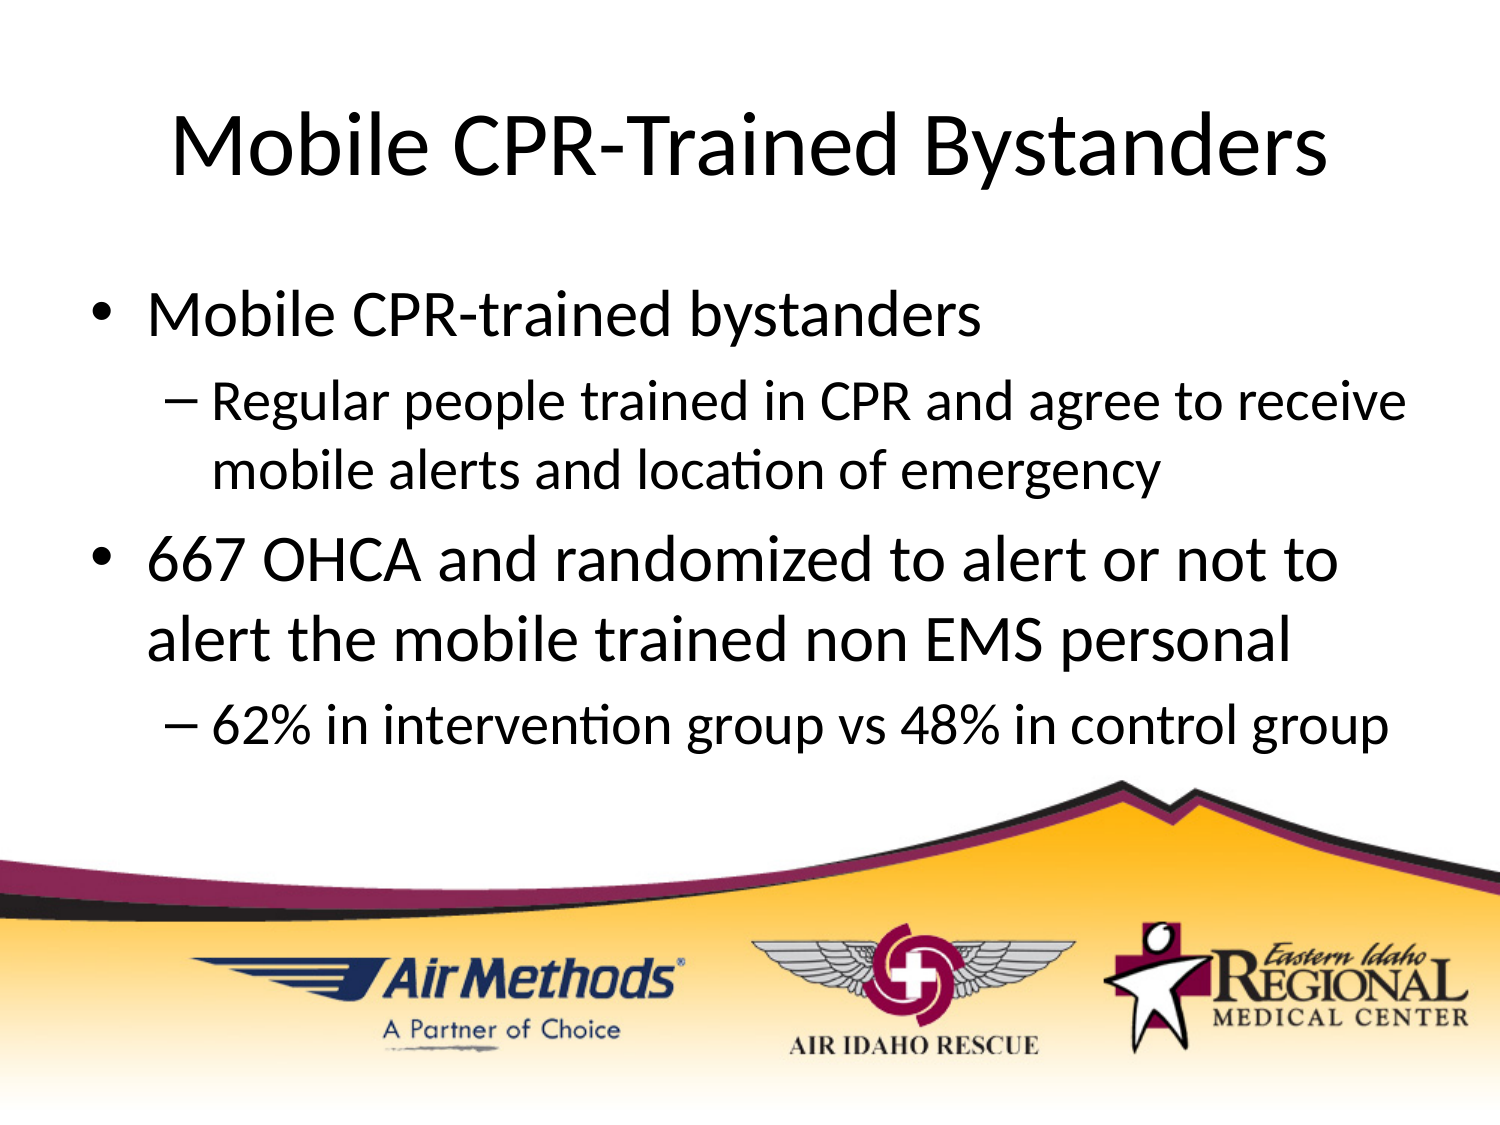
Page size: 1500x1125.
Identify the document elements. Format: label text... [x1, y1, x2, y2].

title Mobile CPR-Trained Bystanders [75, 45, 1425, 233]
list Mobile CPR-trained bystanders Regular people trained in CPR and agree to receive mobile alerts and location of emergency 667 OHCA and randomized to alert or not to alert the mobile trained non EMS personal 62% in intervention group vs 48% in control group [75, 262, 1425, 1005]
picture [0, 764, 1500, 1125]
